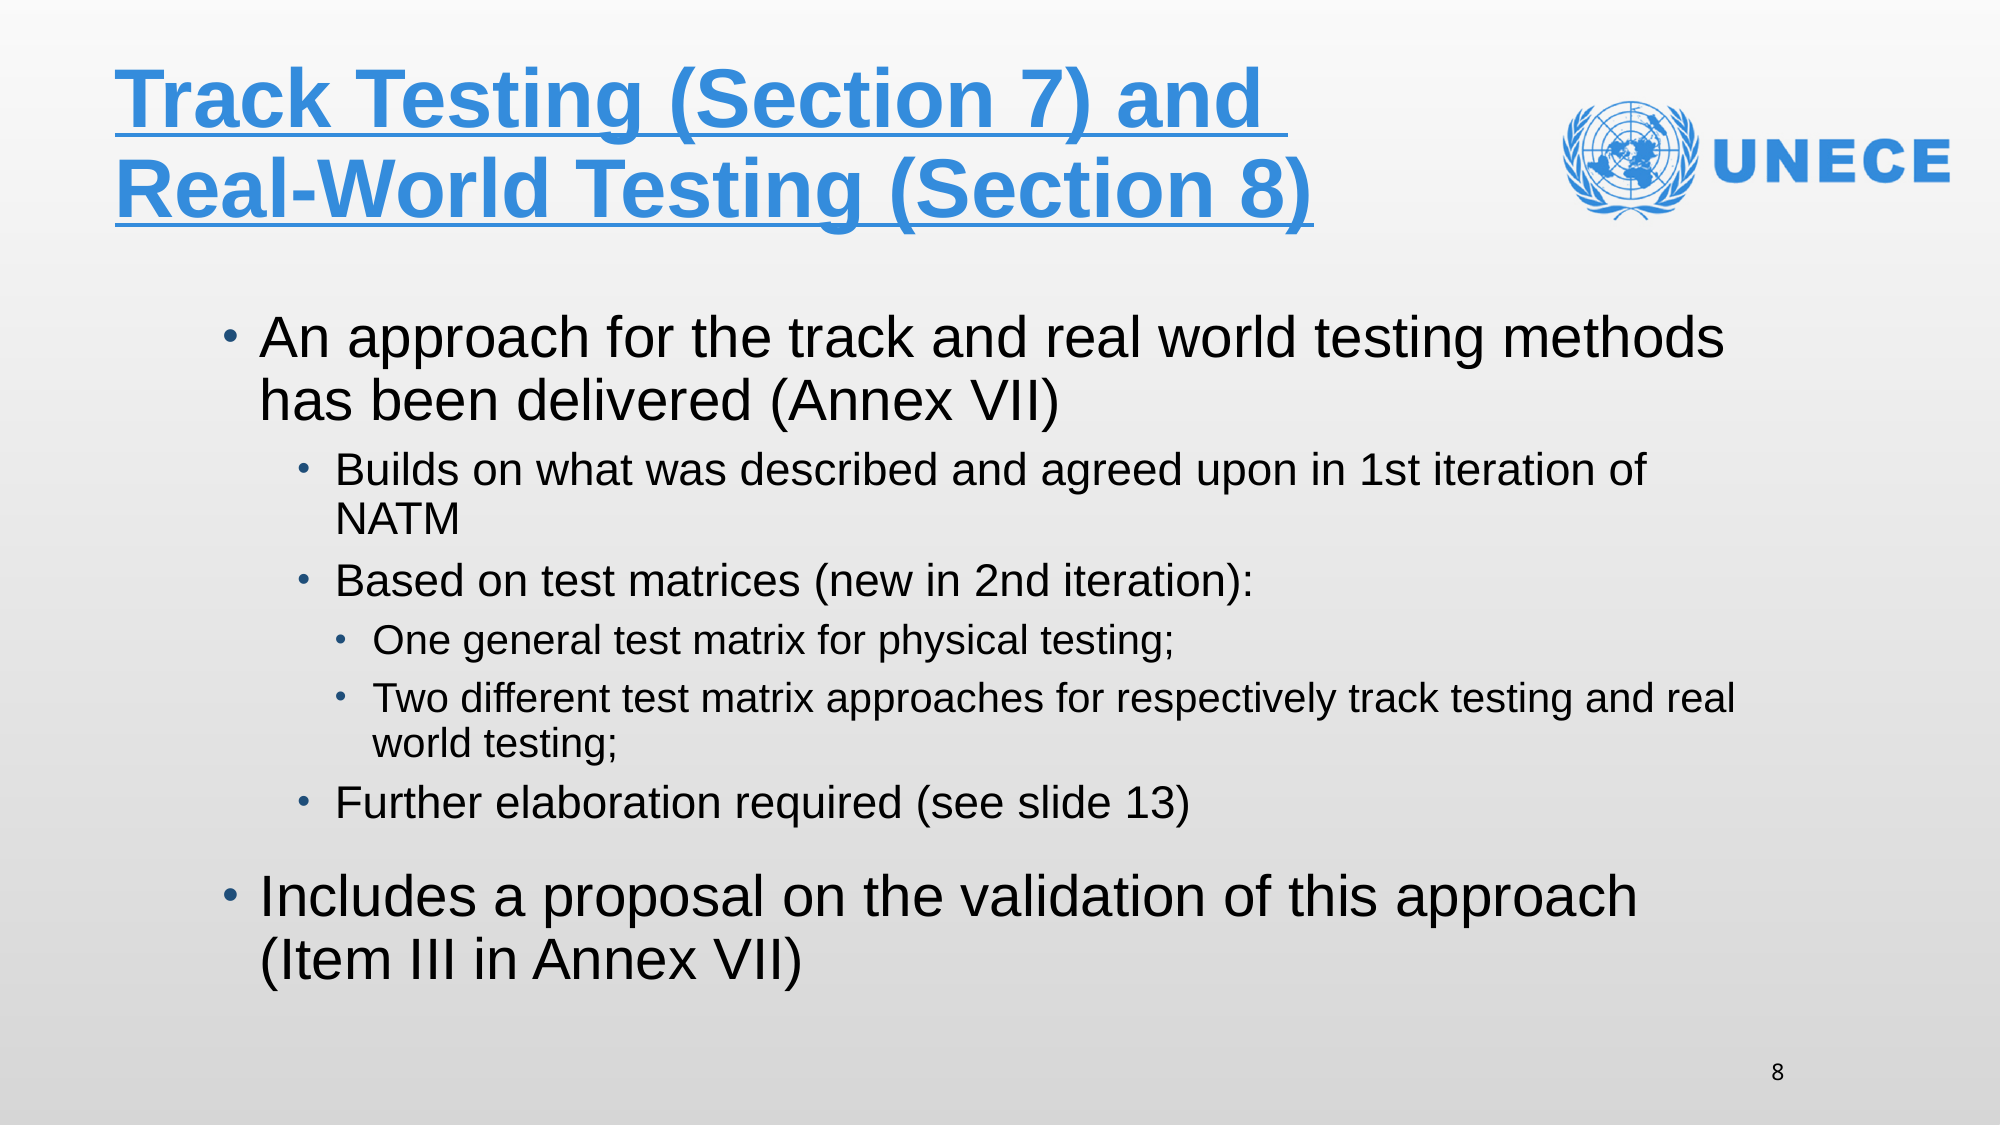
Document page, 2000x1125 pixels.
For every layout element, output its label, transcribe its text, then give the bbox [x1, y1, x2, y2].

list An approach for the track and real world testing methods has been delivered (Annex VII) Builds on what was described and agreed upon in 1st iteration of NATM Based on test matrices (new in 2nd iteration): One general test matrix for physical testing; Two different test matrix approaches for respectively track testing and real world testing; Further elaboration required (see slide 13) Includes a proposal on the validation of this approach (Item III in Annex VII) [199, 417, 1800, 1013]
picture [1537, 85, 1972, 237]
title Track Testing (Section 7) and Real-World Testing (Section 8) [99, 37, 1700, 255]
slide_number 8 [1612, 1057, 1800, 1088]
text_box [74, 269, 1863, 417]
